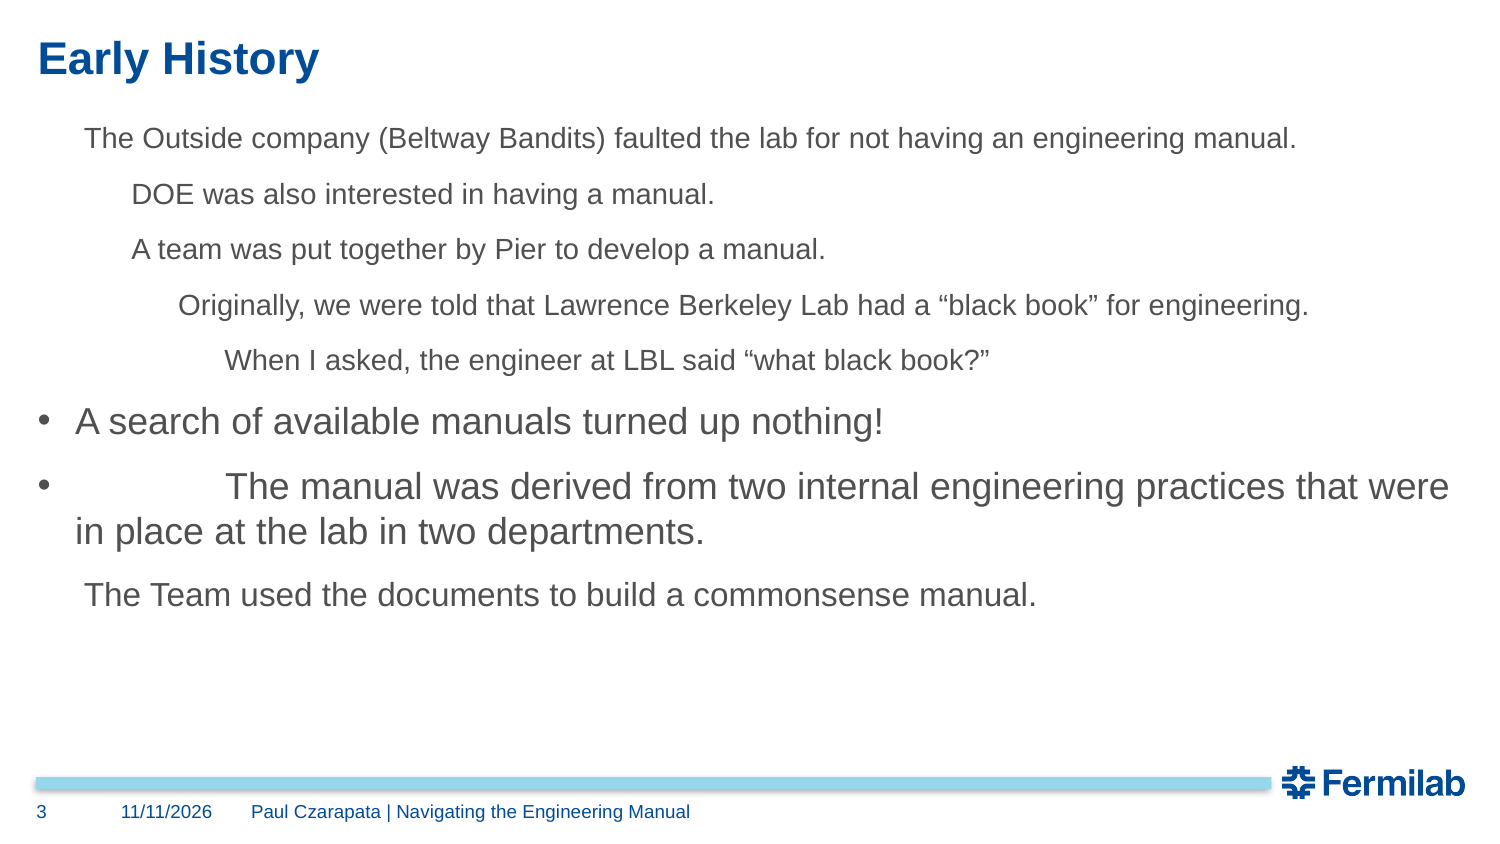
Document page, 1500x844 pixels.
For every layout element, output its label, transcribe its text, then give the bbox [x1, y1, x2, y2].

list The Outside company (Beltway Bandits) faulted the lab for not having an engineering manual. DOE was also interested in having a manual. A team was put together by Pier to develop a manual. Originally, we were told that Lawrence Berkeley Lab had a “black book” for engineering. When I asked, the engineer at LBL said “what black book?” A search of available manuals turned up nothing! The manual was derived from two internal engineering practices that were in place at the lab in two departments. The Team used the documents to build a commonsense manual. [37, 119, 1461, 742]
title Early History [37, 30, 1463, 84]
picture [1282, 766, 1465, 799]
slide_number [120, 800, 232, 830]
slide_number 3 [36, 800, 105, 830]
footer Paul Czarapata | Navigating the Engineering Manual [251, 800, 1279, 831]
